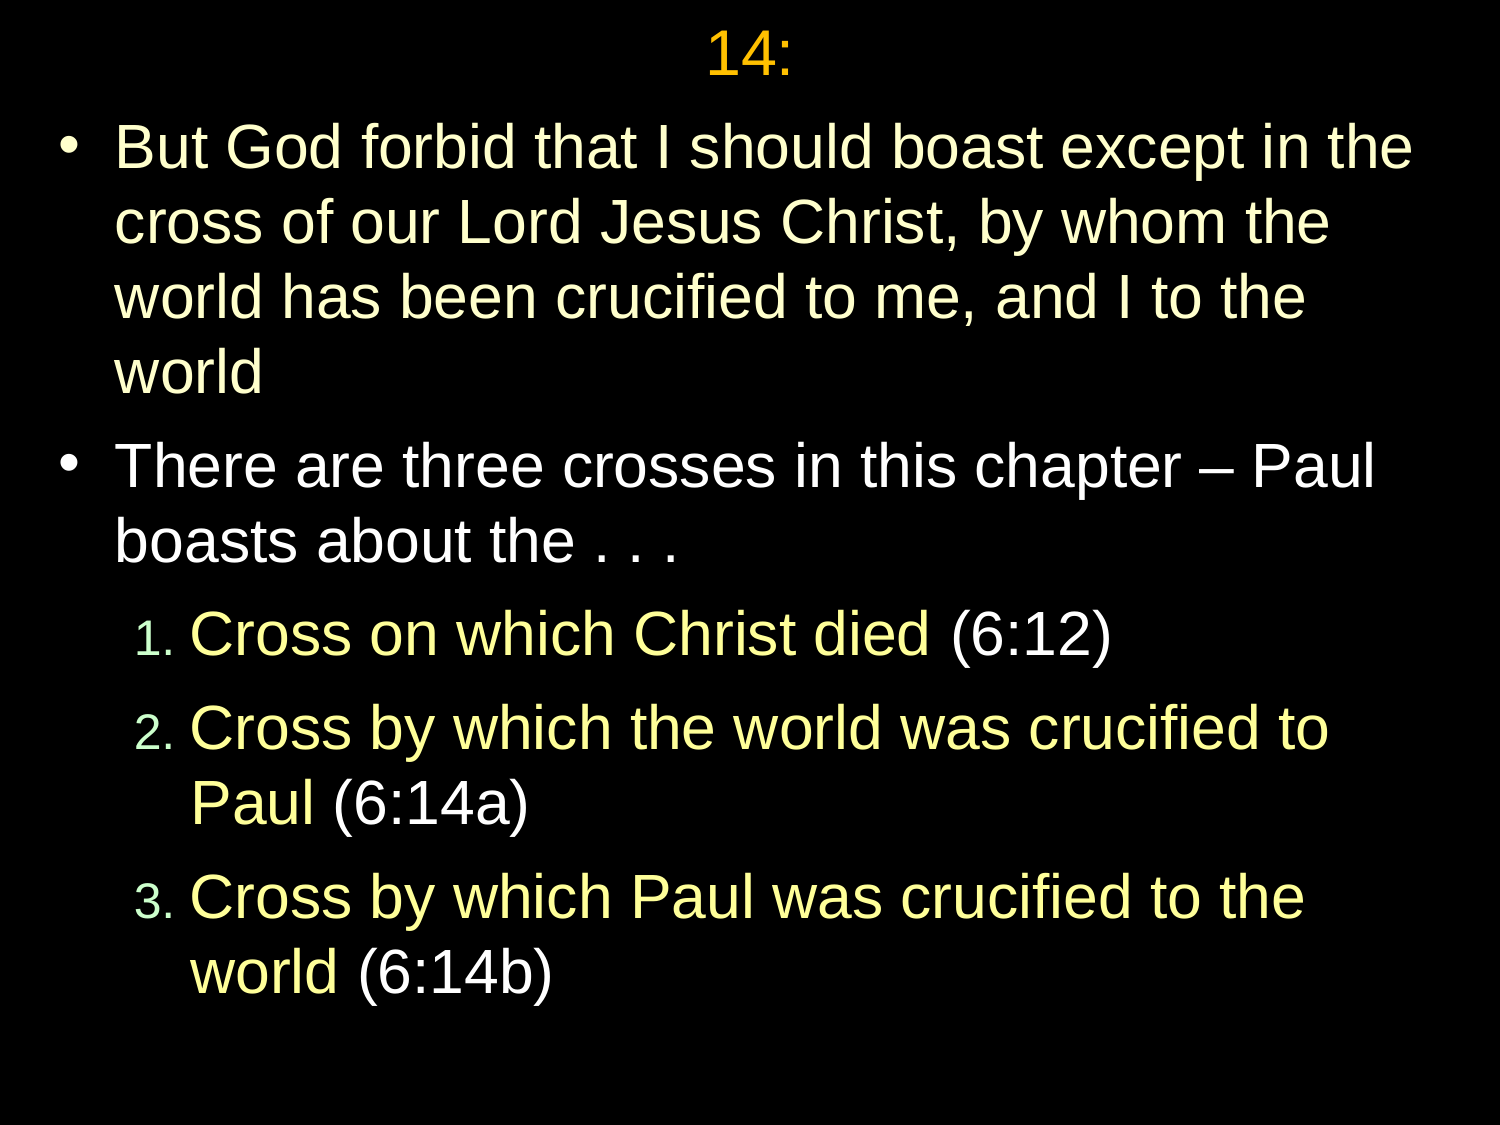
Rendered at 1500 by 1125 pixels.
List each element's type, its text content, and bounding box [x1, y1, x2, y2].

title 14: [43, 0, 1457, 98]
list But God forbid that I should boast except in the cross of our Lord Jesus Christ, by whom the world has been crucified to me, and I to the world There are three crosses in this chapter – Paul boasts about the . . . 1. Cross on which Christ died (6:12) 2. Cross by which the world was crucified to Paul (6:14a) 3. Cross by which Paul was crucified to the world (6:14b) [43, 98, 1457, 1049]
